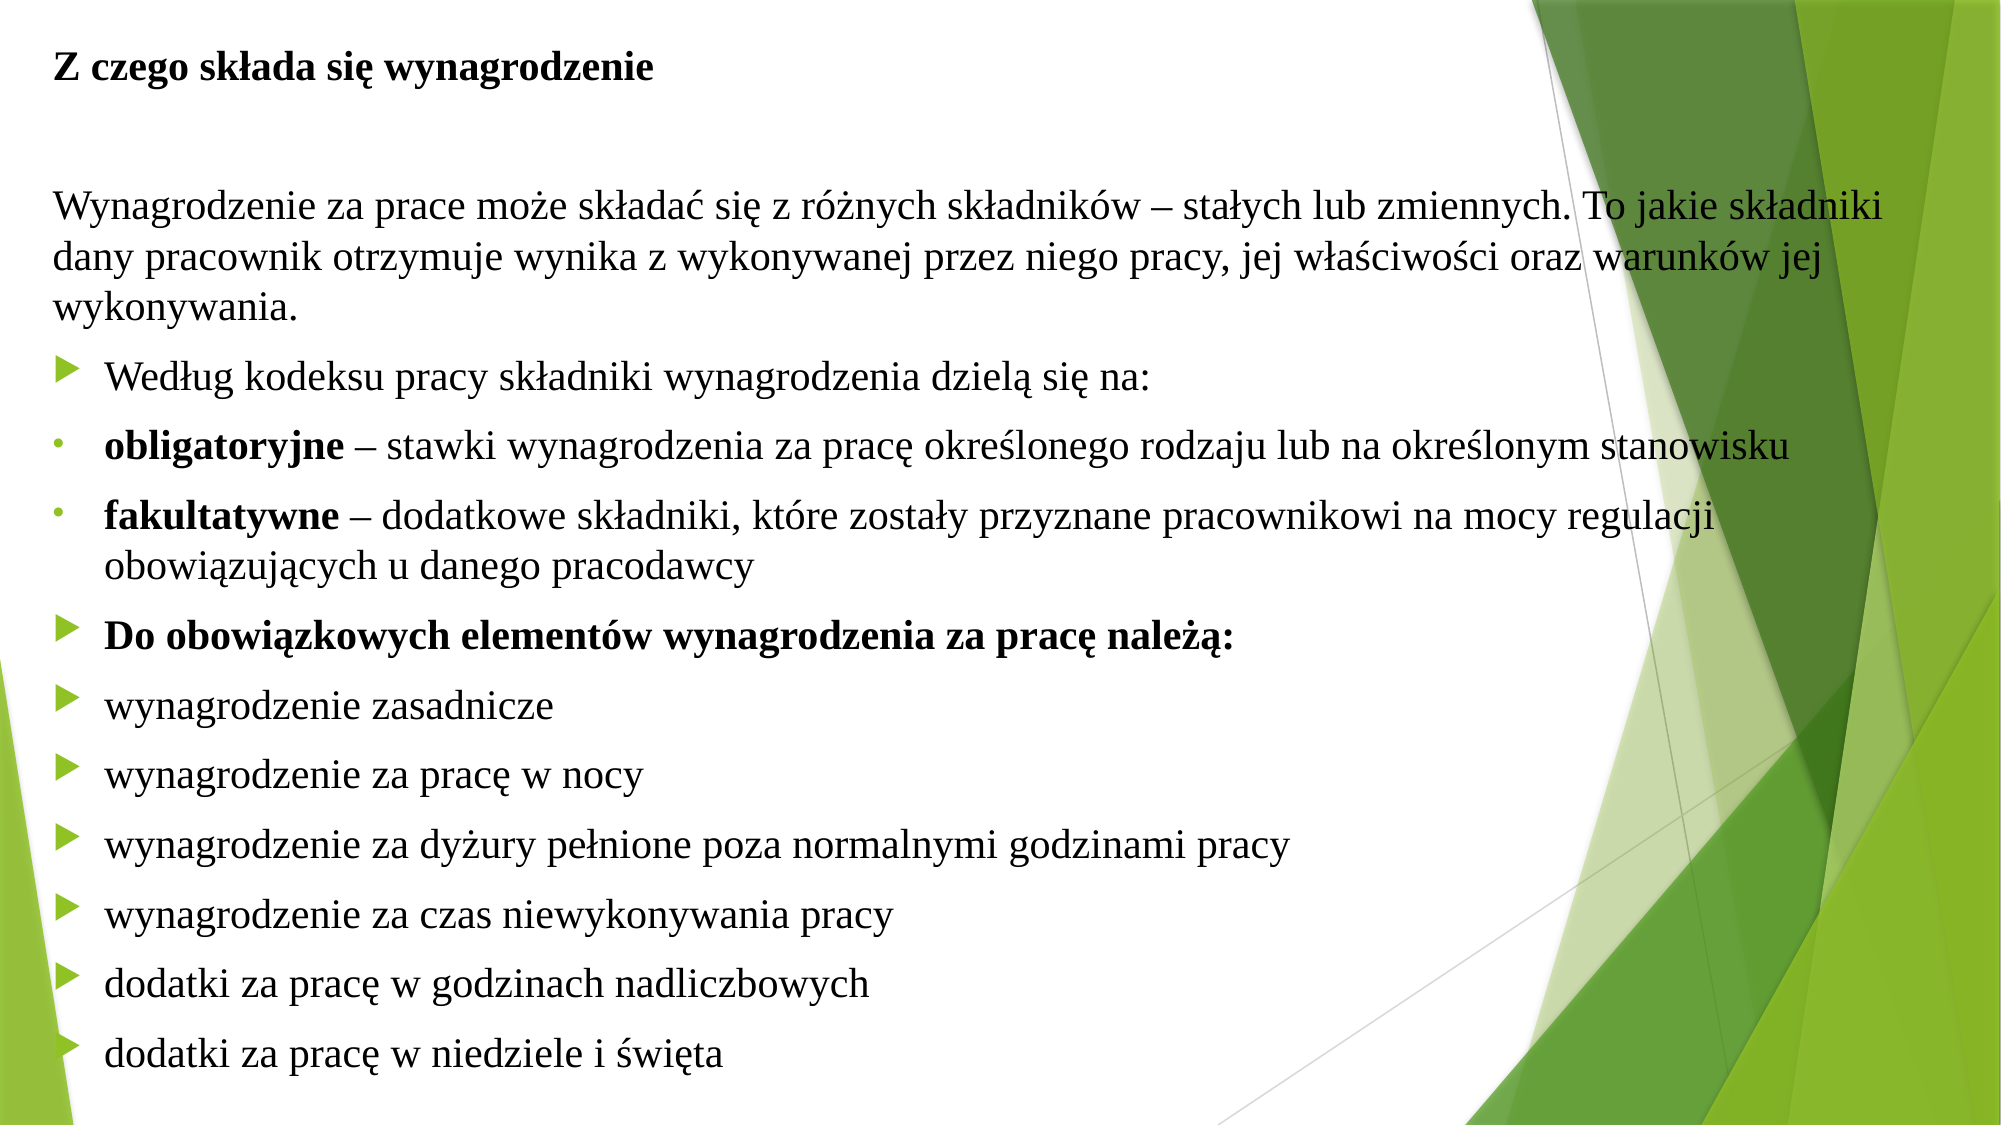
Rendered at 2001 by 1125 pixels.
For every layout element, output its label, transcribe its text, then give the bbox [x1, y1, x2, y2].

list Z czego składa się wynagrodzenie Wynagrodzenie za prace może składać się z różnych składników – stałych lub zmiennych. To jakie składniki dany pracownik otrzymuje wynika z wykonywanej przez niego pracy, jej właściwości oraz warunków jej wykonywania. Według kodeksu pracy składniki wynagrodzenia dzielą się na: obligatoryjne – stawki wynagrodzenia za pracę określonego rodzaju lub na określonym stanowisku fakultatywne – dodatkowe składniki, które zostały przyznane pracownikowi na mocy regulacji obowiązujących u danego pracodawcy Do obowiązkowych elementów wynagrodzenia za pracę należą: wynagrodzenie zasadnicze wynagrodzenie za pracę w nocy wynagrodzenie za dyżury pełnione poza normalnymi godzinami pracy wynagrodzenie za czas niewykonywania pracy dodatki za pracę w godzinach nadliczbowych dodatki za pracę w niedziele i święta [37, 30, 1974, 1095]
